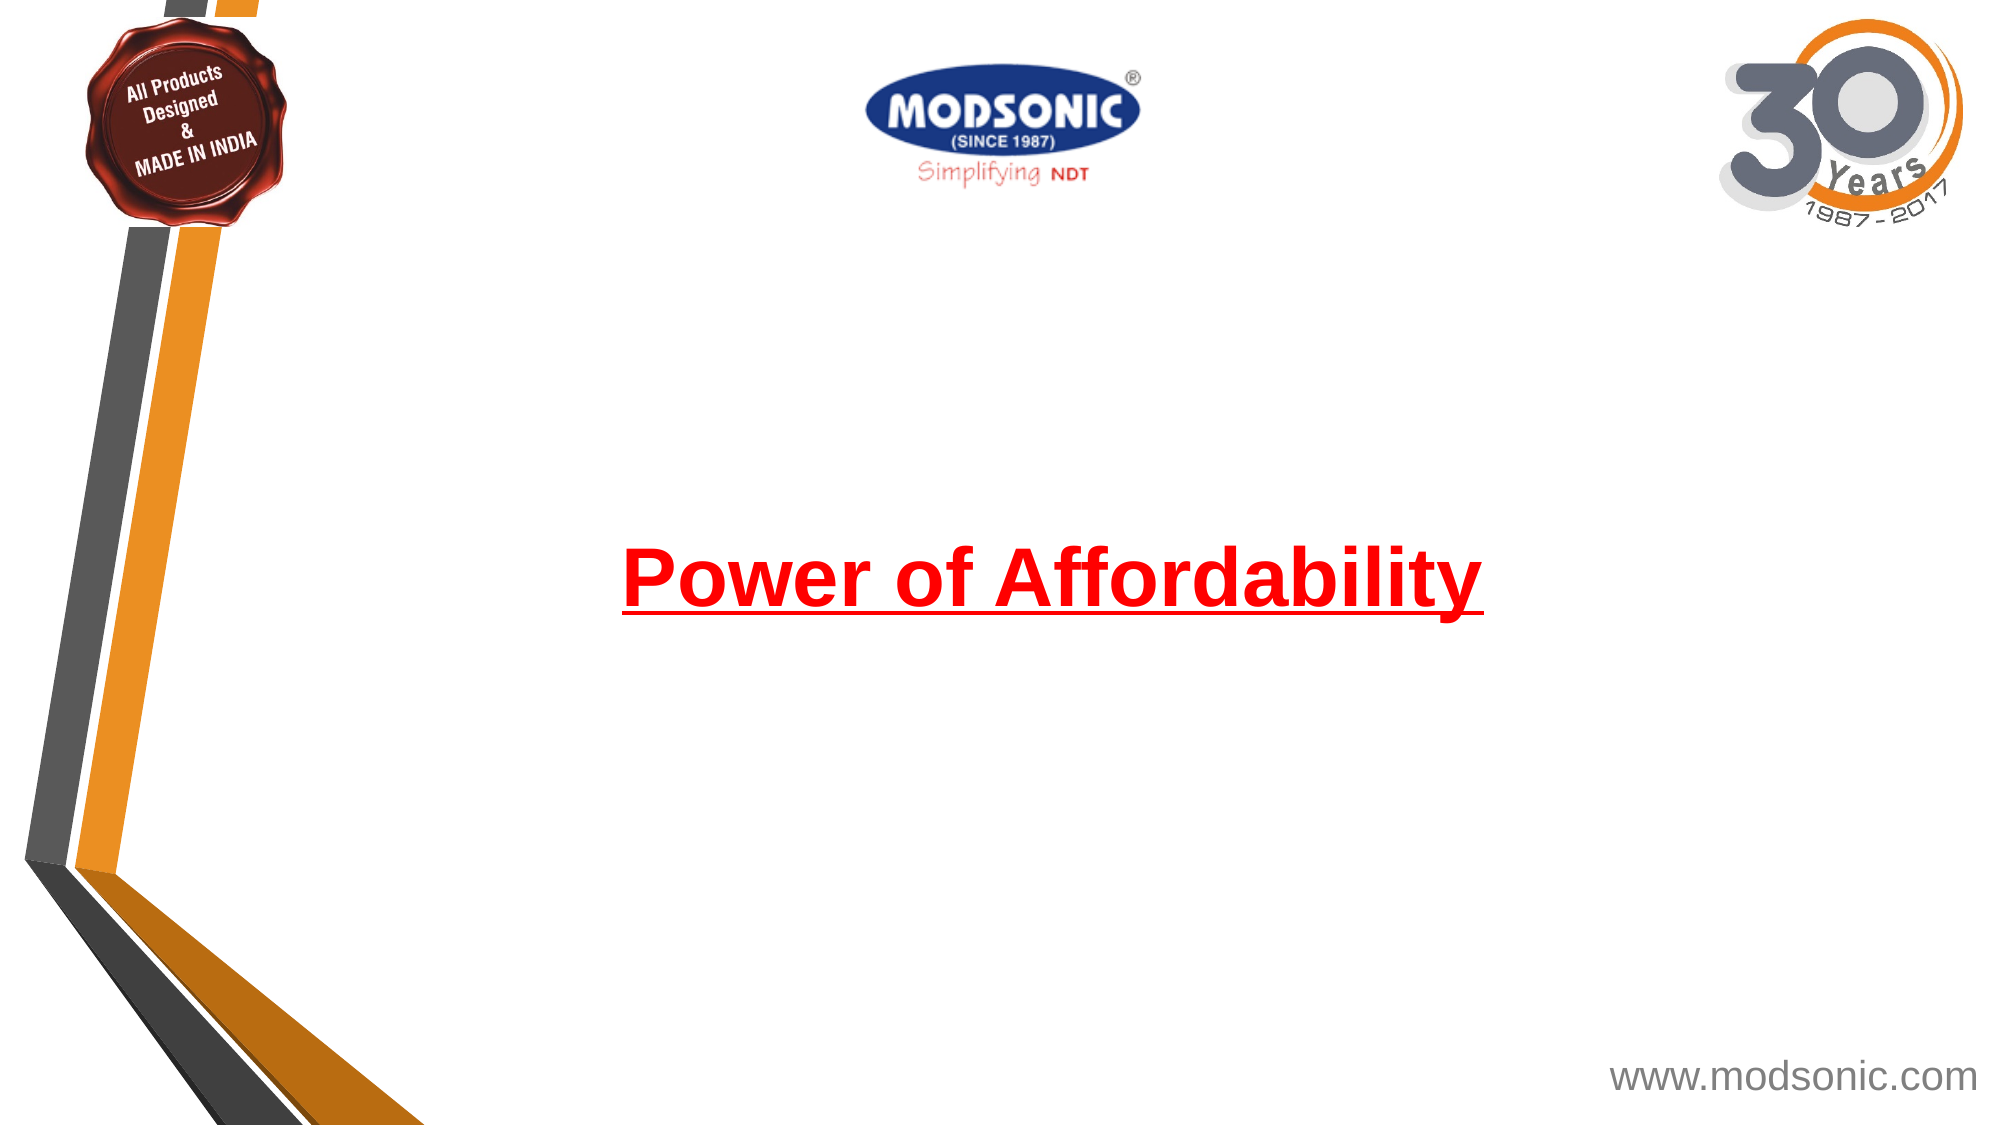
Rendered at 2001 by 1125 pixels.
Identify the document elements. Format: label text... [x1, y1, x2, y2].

picture [85, 17, 287, 227]
picture [1719, 5, 1963, 227]
title Power of Affordability [456, 385, 1626, 762]
picture [855, 35, 1150, 210]
